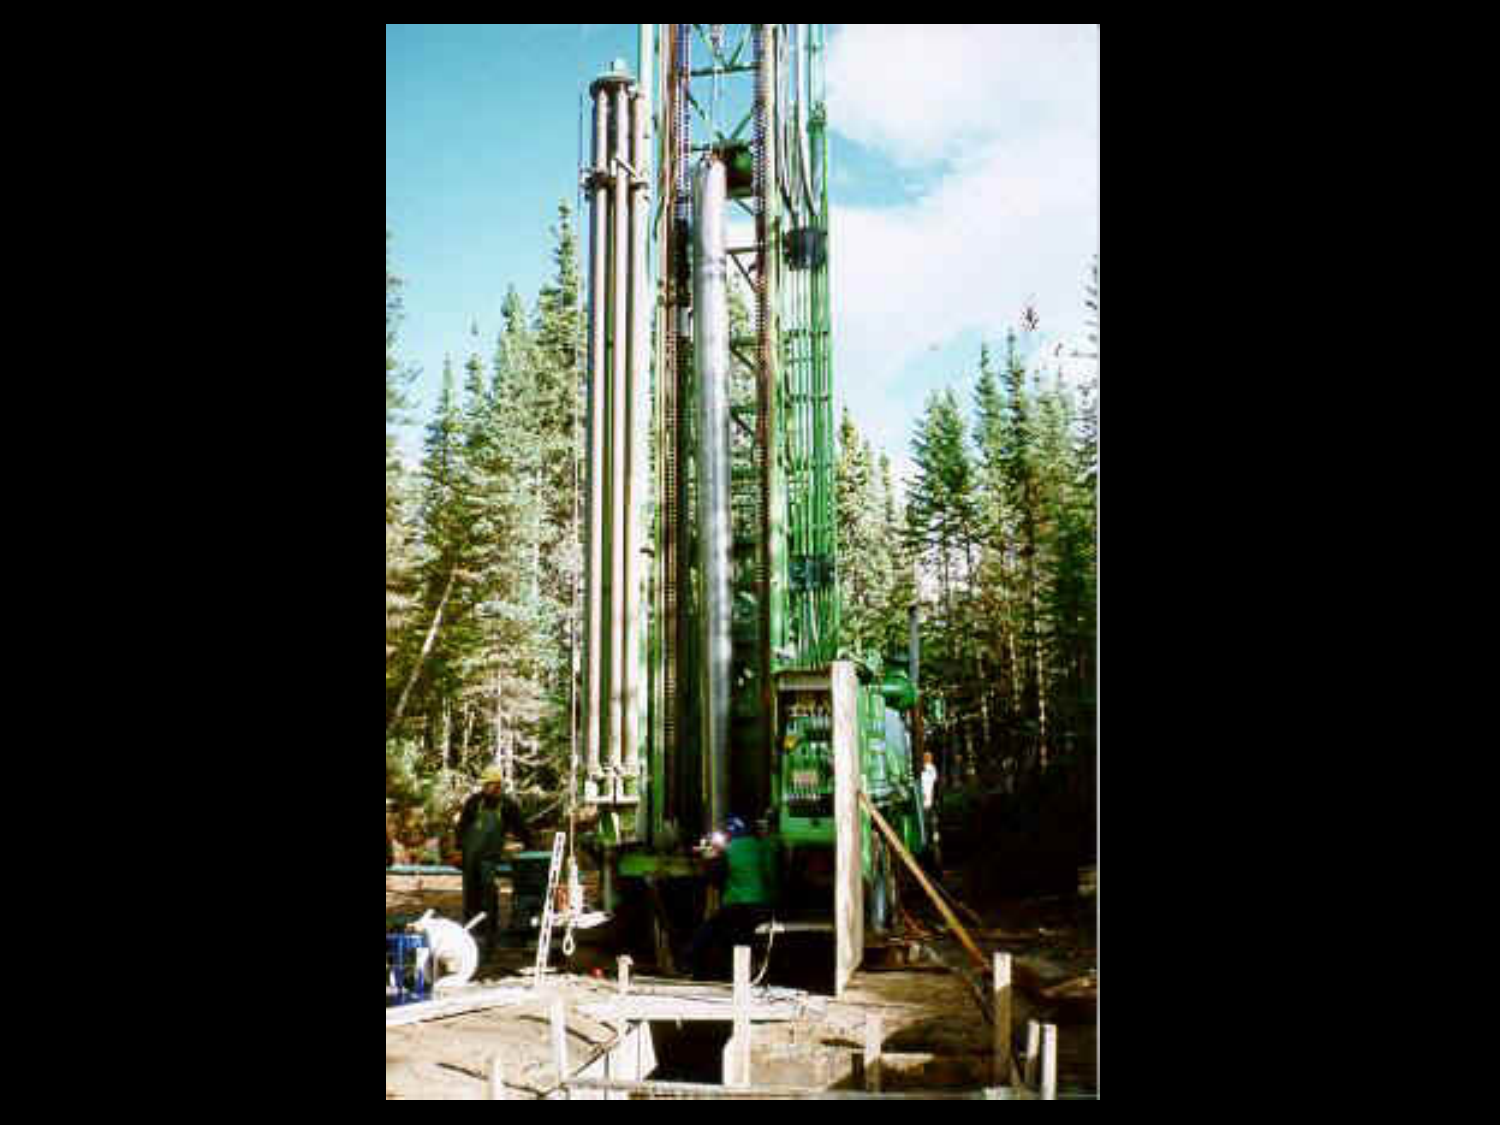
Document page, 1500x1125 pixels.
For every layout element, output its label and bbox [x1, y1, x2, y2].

picture [385, 24, 1101, 1101]
